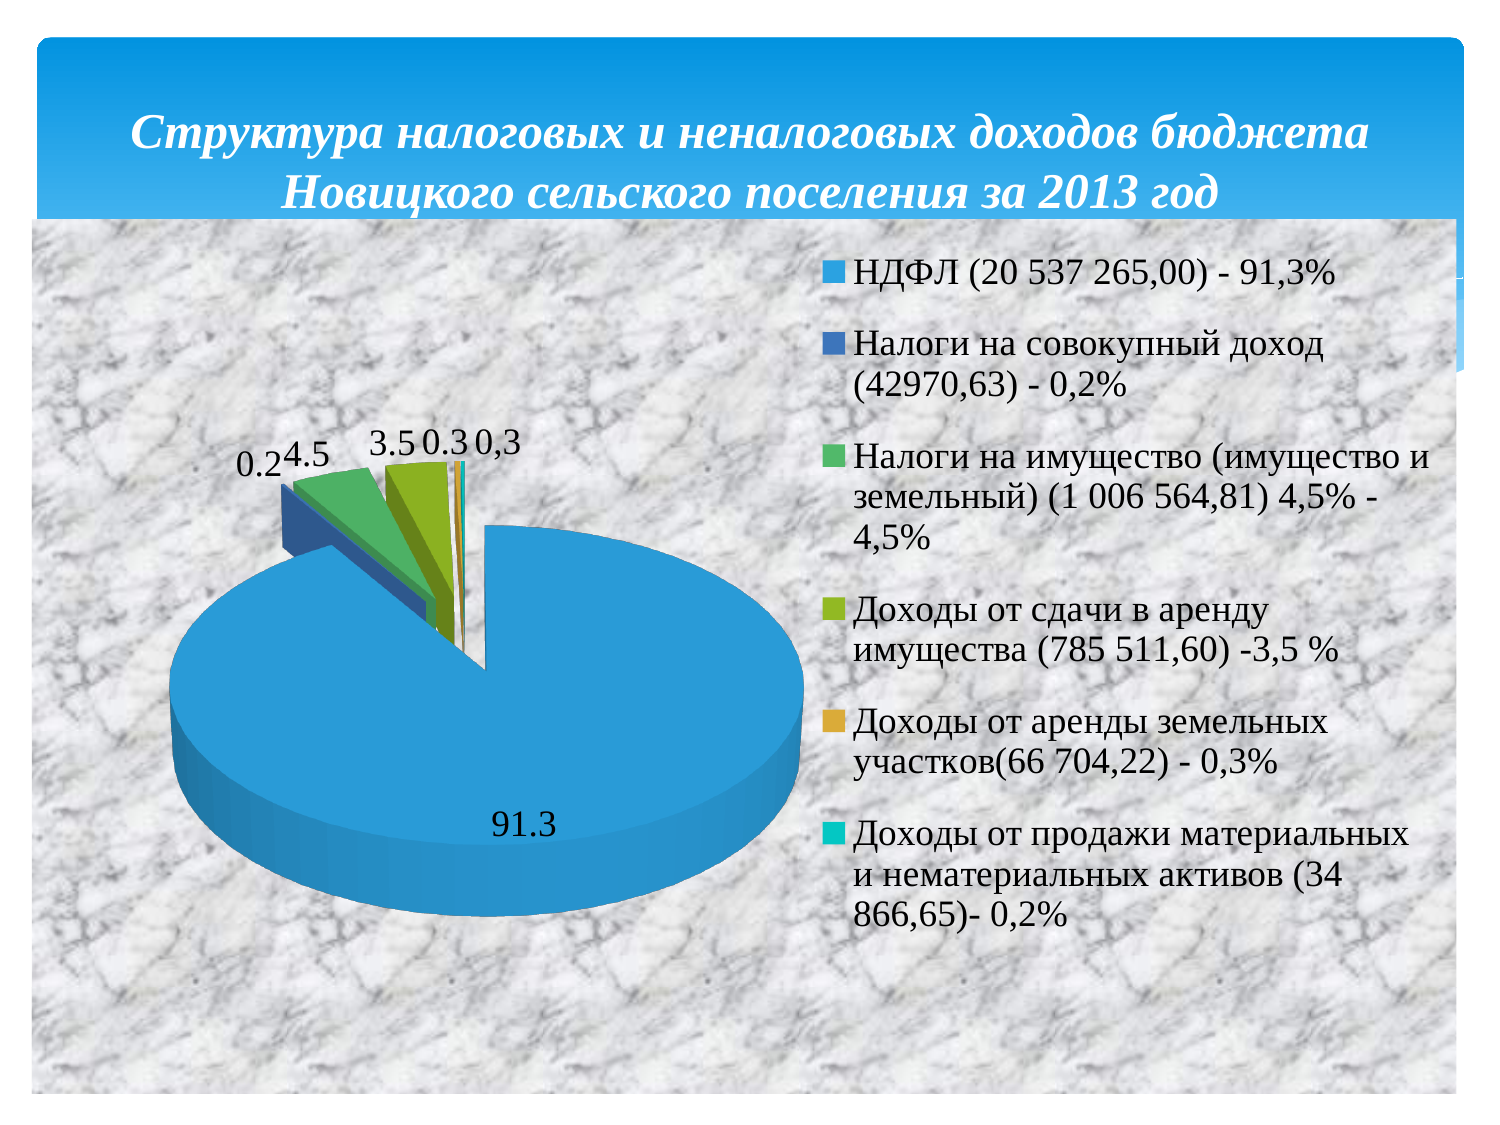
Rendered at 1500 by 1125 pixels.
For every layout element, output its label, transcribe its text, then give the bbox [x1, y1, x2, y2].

title Структура налоговых и неналоговых доходов бюджета Новицкого сельского поселения за 2013 год [75, 55, 1425, 216]
chart [31, 219, 1457, 1094]
